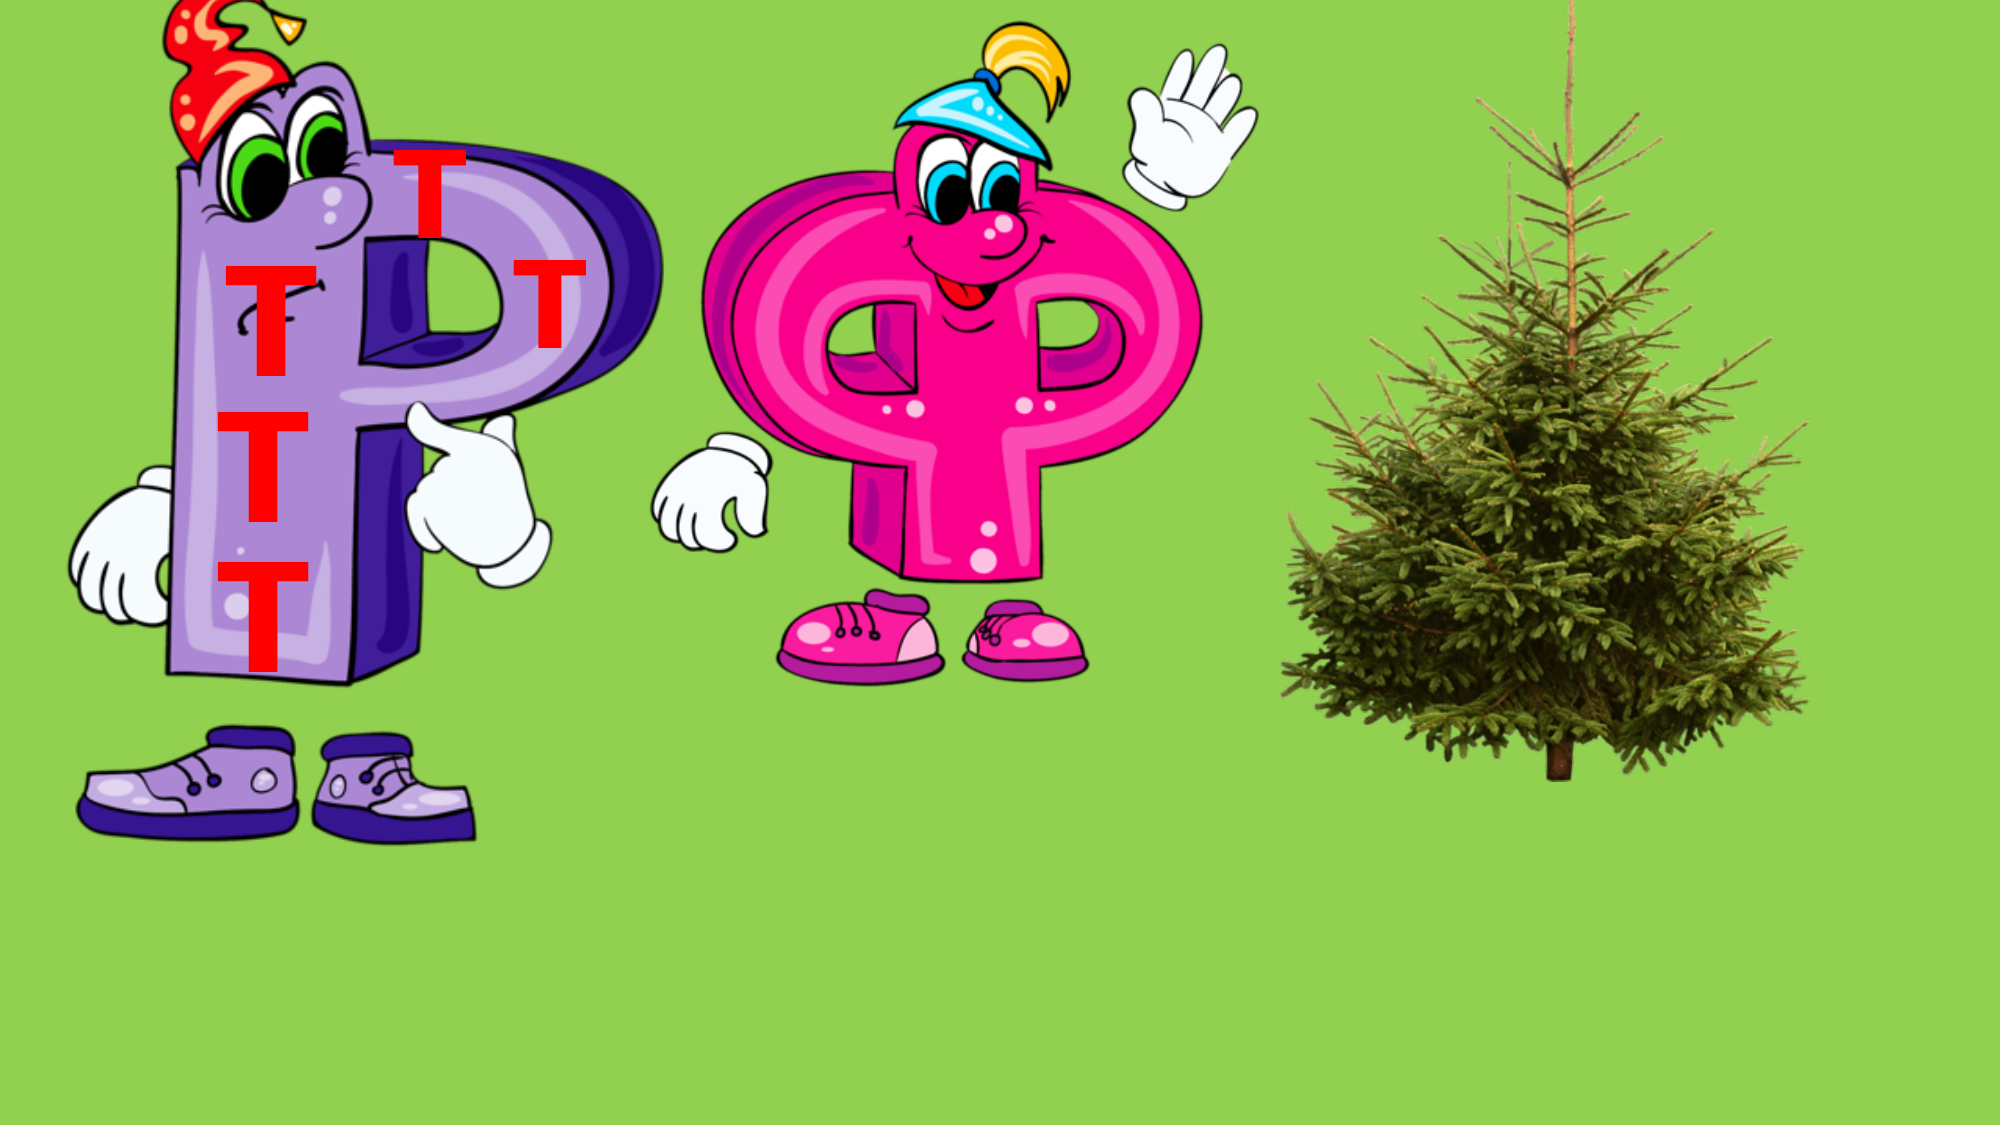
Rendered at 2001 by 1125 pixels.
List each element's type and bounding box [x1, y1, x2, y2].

picture [0, 0, 1810, 874]
